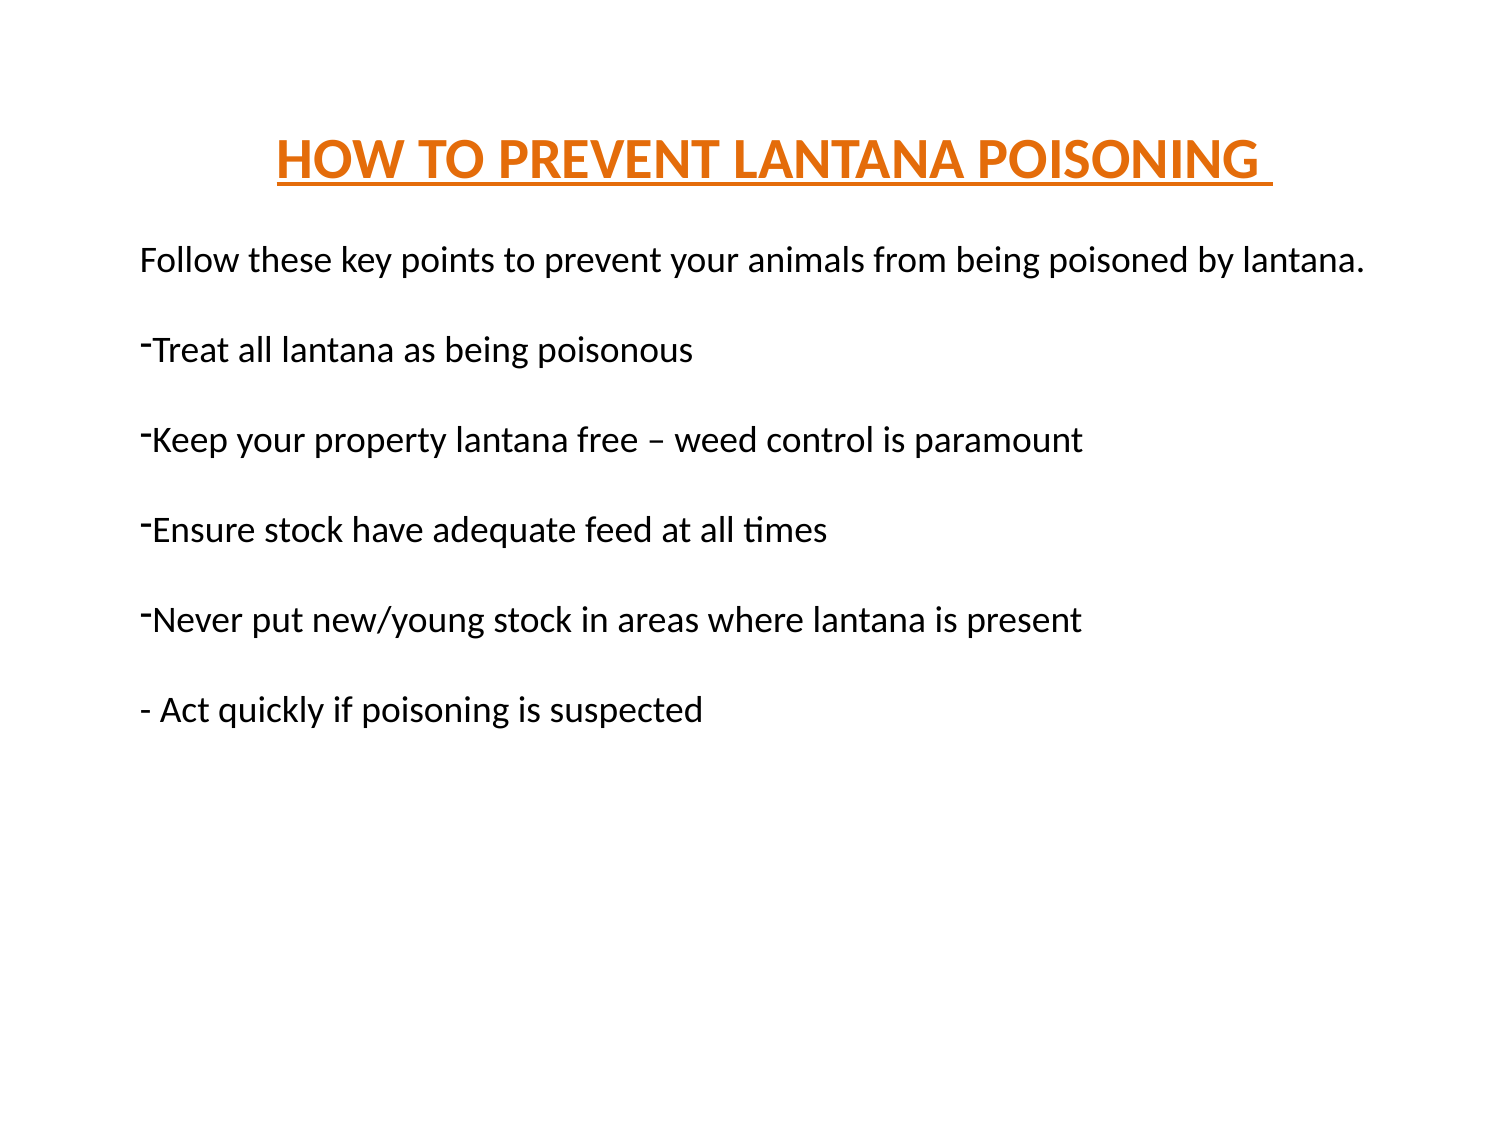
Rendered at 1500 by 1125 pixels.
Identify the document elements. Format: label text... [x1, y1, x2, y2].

text_box HOW TO PREVENT LANTANA POISONING Follow these key points to prevent your animals from being poisoned by lantana. Treat all lantana as being poisonous Keep your property lantana free – weed control is paramount Ensure stock have adequate feed at all times Never put new/young stock in areas where lantana is present - Act quickly if poisoning is suspected [125, 112, 1425, 738]
